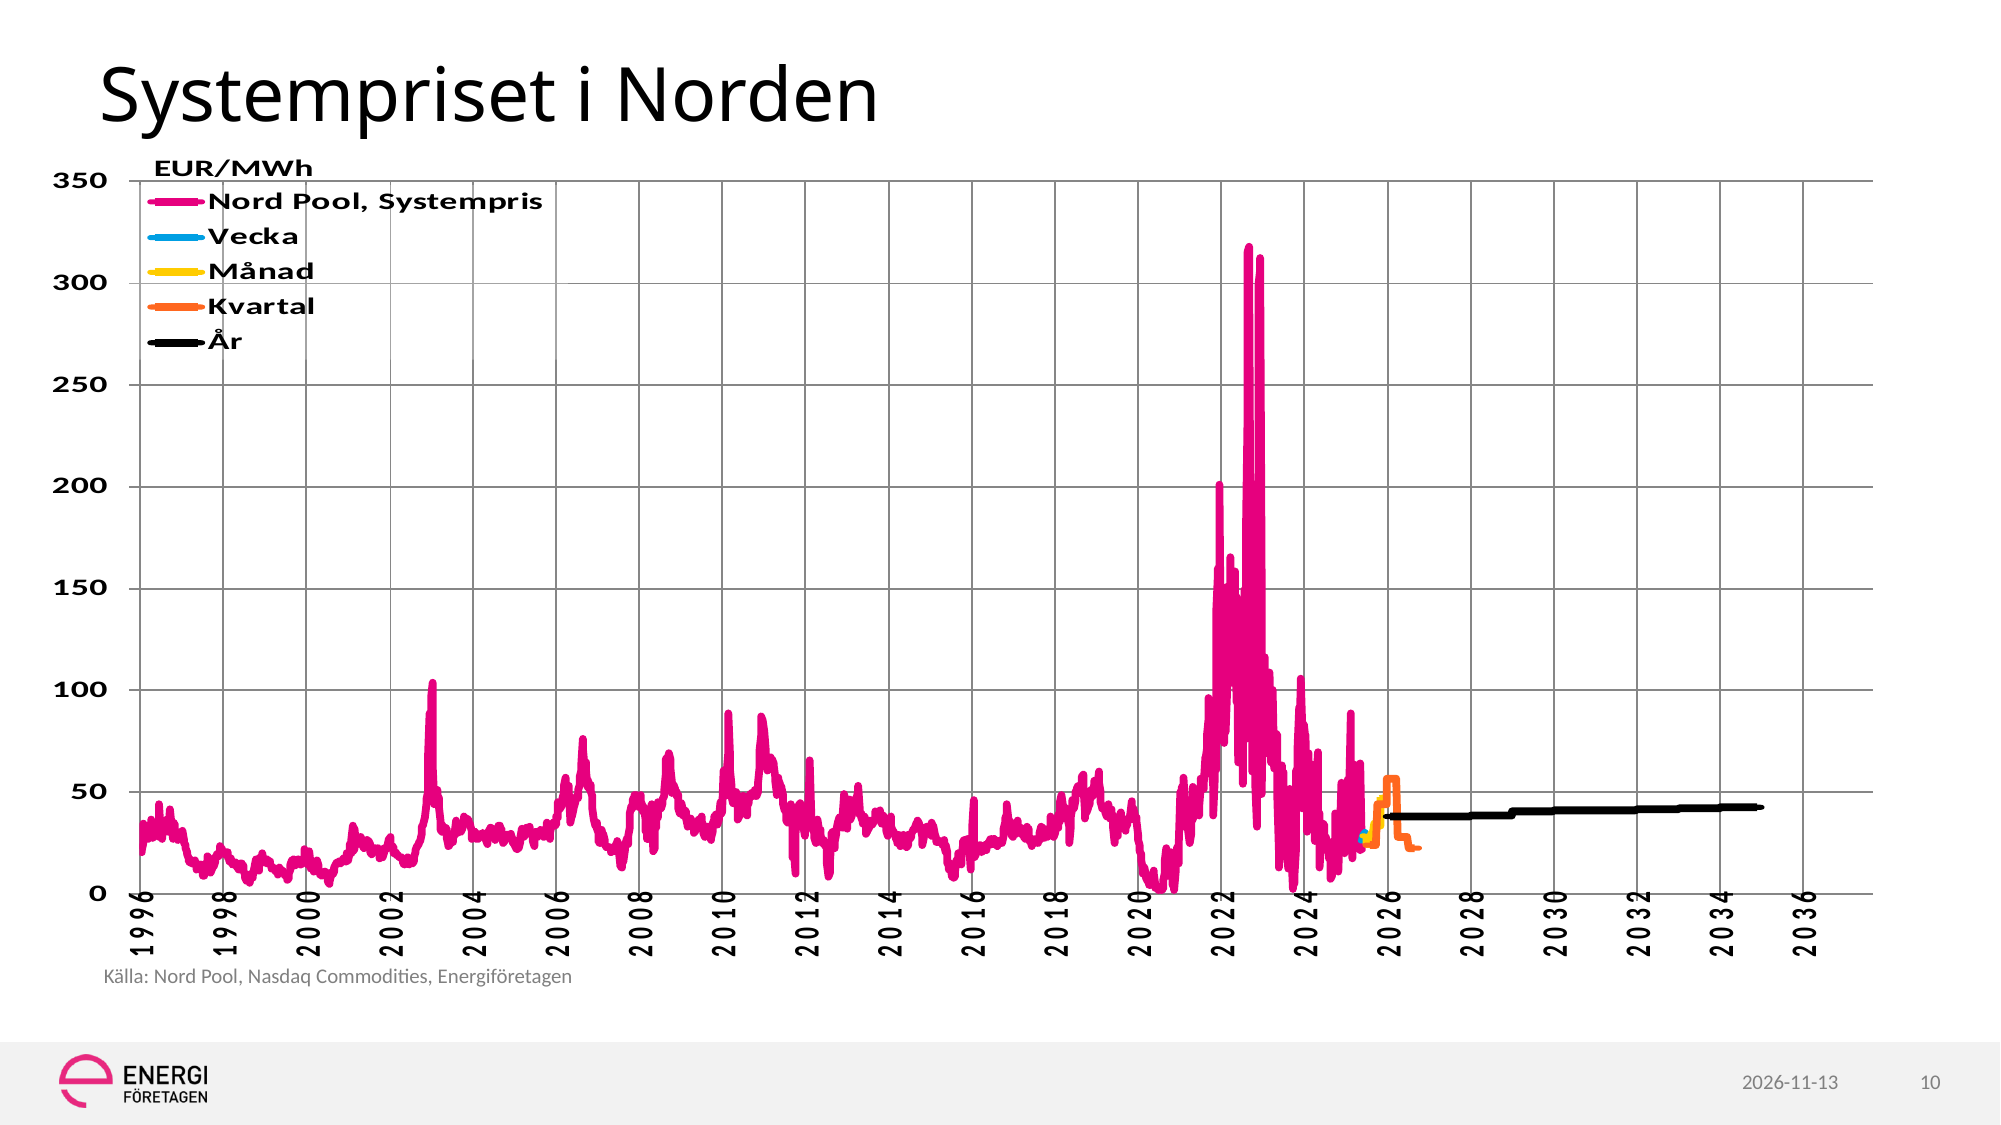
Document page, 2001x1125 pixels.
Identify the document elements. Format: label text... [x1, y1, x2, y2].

text_box Källa: Nord Pool, Nasdaq Commodities, Energiföretagen [103, 979, 1229, 993]
picture [35, 139, 1962, 968]
picture [59, 1054, 207, 1108]
slide_number 10 [1882, 1068, 1941, 1099]
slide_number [1742, 1068, 1854, 1099]
title Systempriset i Norden [99, 30, 1900, 136]
